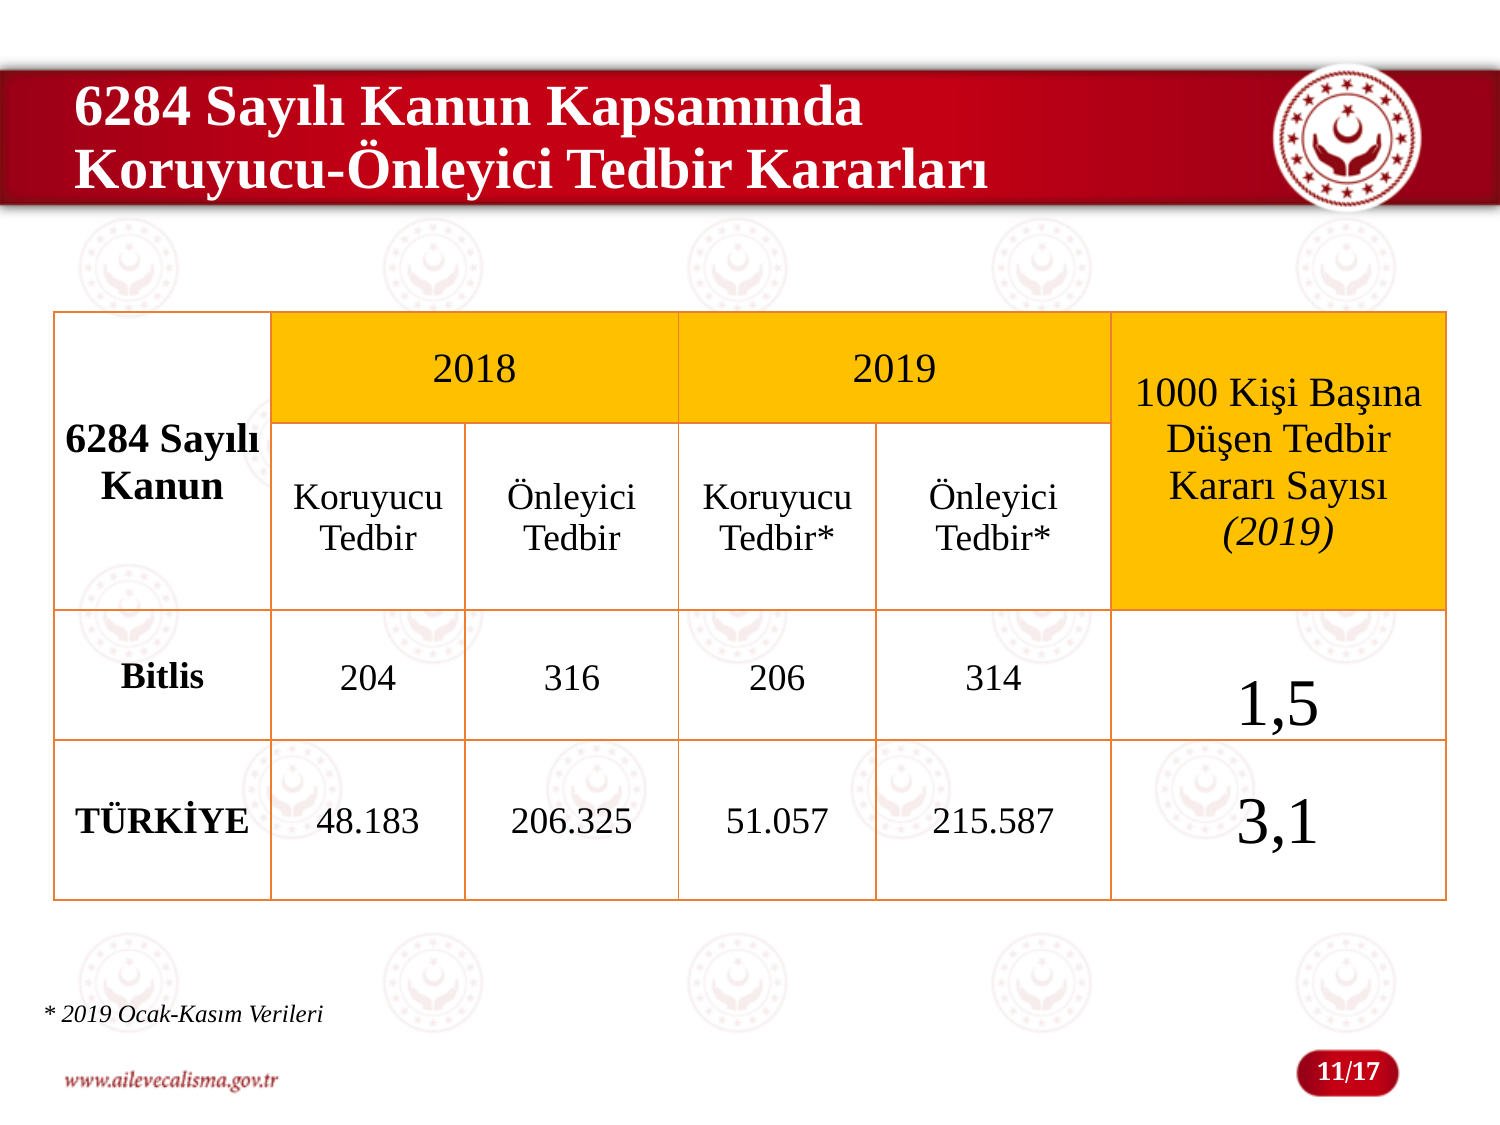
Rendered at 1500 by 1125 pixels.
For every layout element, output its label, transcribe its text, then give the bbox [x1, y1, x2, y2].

table_cell 204 [272, 611, 464, 739]
table_cell 48.183 [272, 741, 464, 899]
table_cell Koruyucu Tedbir [272, 424, 464, 609]
table_header 2018 [272, 313, 678, 422]
table_cell TÜRKİYE [55, 741, 270, 899]
table_cell 51.057 [679, 741, 875, 899]
table_cell Önleyici Tedbir* [877, 424, 1110, 609]
table_cell Bitlis [55, 611, 270, 739]
picture [0, 0, 1500, 1125]
table_cell 316 [466, 611, 678, 739]
title 6284 Sayılı Kanun Kapsamında Koruyucu-Önleyici Tedbir Kararları [59, 36, 1248, 240]
table_cell 206.325 [466, 741, 678, 899]
slide_number 11/17 [1057, 1042, 1396, 1102]
table_header 1000 Kişi Başına Düşen Tedbir Kararı Sayısı (2019) [1112, 313, 1445, 609]
table_header 6284 Sayılı Kanun [55, 313, 270, 609]
table_header 2019 [679, 313, 1110, 422]
table_cell Koruyucu Tedbir* [679, 424, 875, 609]
table_cell 3,1 [1112, 741, 1445, 899]
table_cell 215.587 [877, 741, 1110, 899]
table_cell Önleyici Tedbir [466, 424, 678, 609]
table_cell 1,5 [1112, 611, 1445, 739]
text_box * 2019 Ocak-Kasım Verileri [28, 990, 404, 1036]
table_cell 314 [877, 611, 1110, 739]
table_cell 206 [679, 611, 875, 739]
